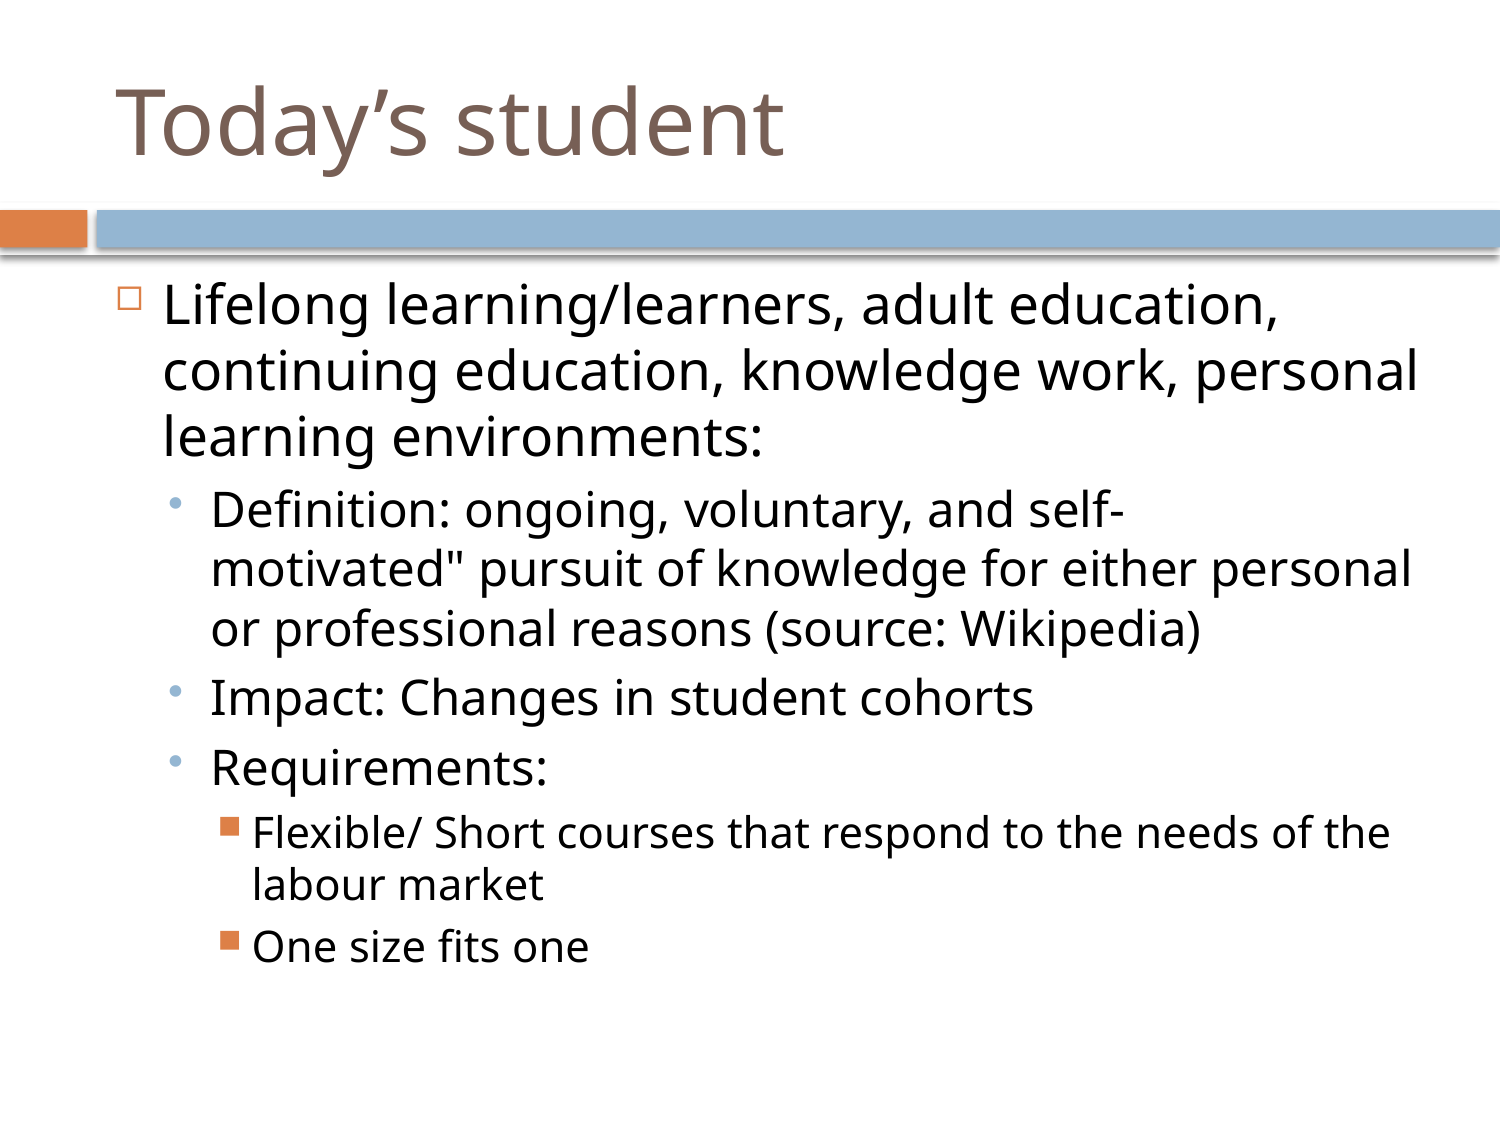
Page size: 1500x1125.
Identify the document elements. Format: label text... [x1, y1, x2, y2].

title Today’s student [100, 37, 1438, 200]
list Lifelong learning/learners, adult education, continuing education, knowledge work, personal learning environments: Definition: ongoing, voluntary, and self-motivated" pursuit of knowledge for either personal or professional reasons (source: Wikipedia) Impact: Changes in student cohorts Requirements: Flexible/ Short courses that respond to the needs of the labour market One size fits one [100, 262, 1438, 1000]
